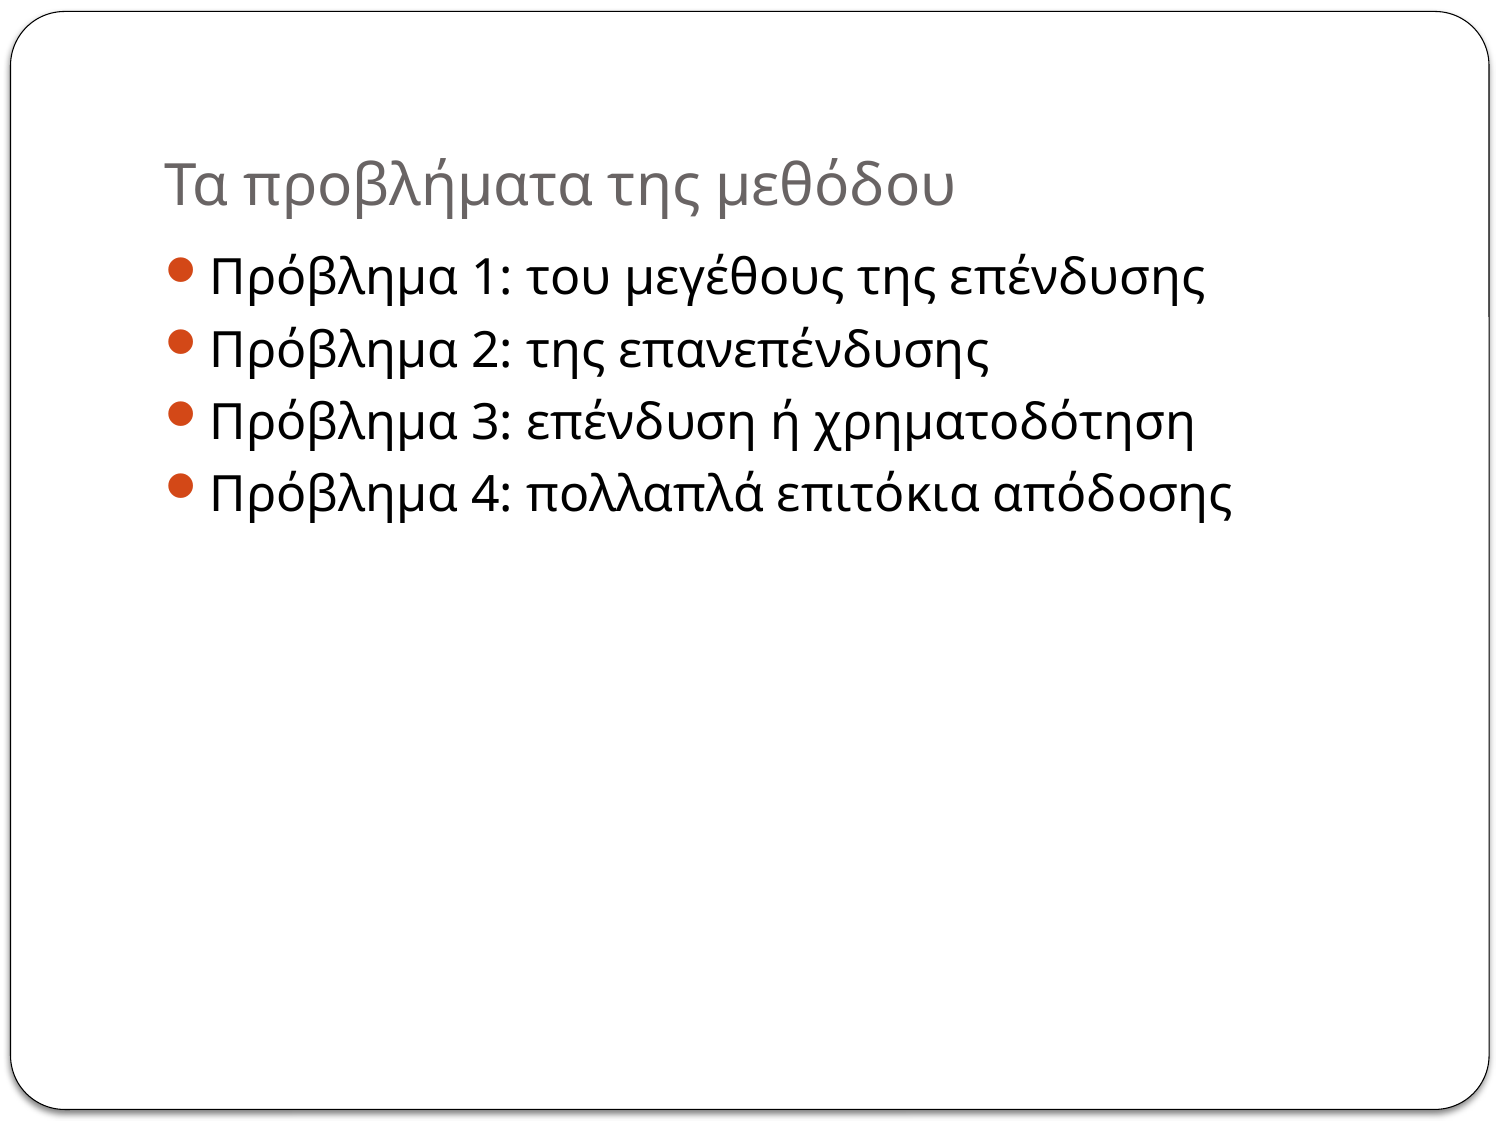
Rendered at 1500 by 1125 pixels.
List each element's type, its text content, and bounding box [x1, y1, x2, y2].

title Τα προβλήματα της μεθόδου [150, 45, 1425, 233]
list Πρόβλημα 1: του μεγέθους της επένδυσης Πρόβλημα 2: της επανεπένδυσης Πρόβλημα 3: επένδυση ή χρηματοδότηση Πρόβλημα 4: πολλαπλά επιτόκια απόδοσης [150, 237, 1425, 988]
